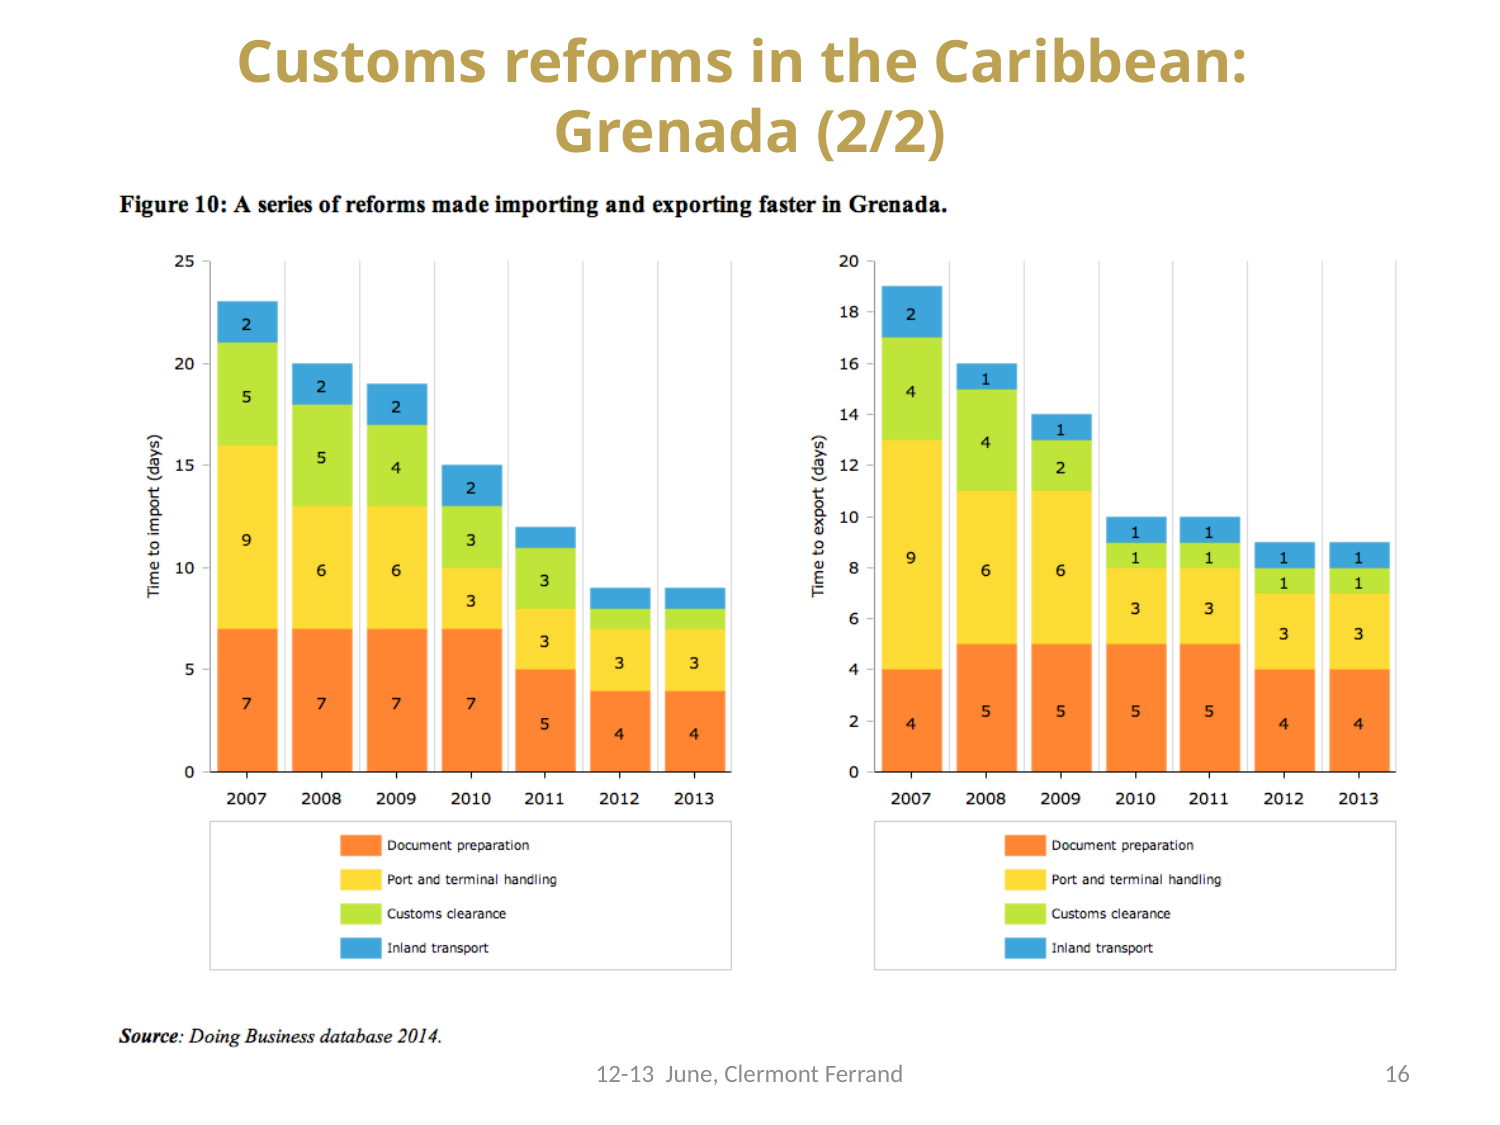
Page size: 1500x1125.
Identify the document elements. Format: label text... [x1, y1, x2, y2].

slide_number 16 [1074, 1042, 1425, 1103]
footer 12-13 June, Clermont Ferrand [512, 1067, 988, 1103]
title Customs reforms in the Caribbean: Grenada (2/2) [0, 0, 1500, 188]
picture [112, 187, 1413, 1059]
